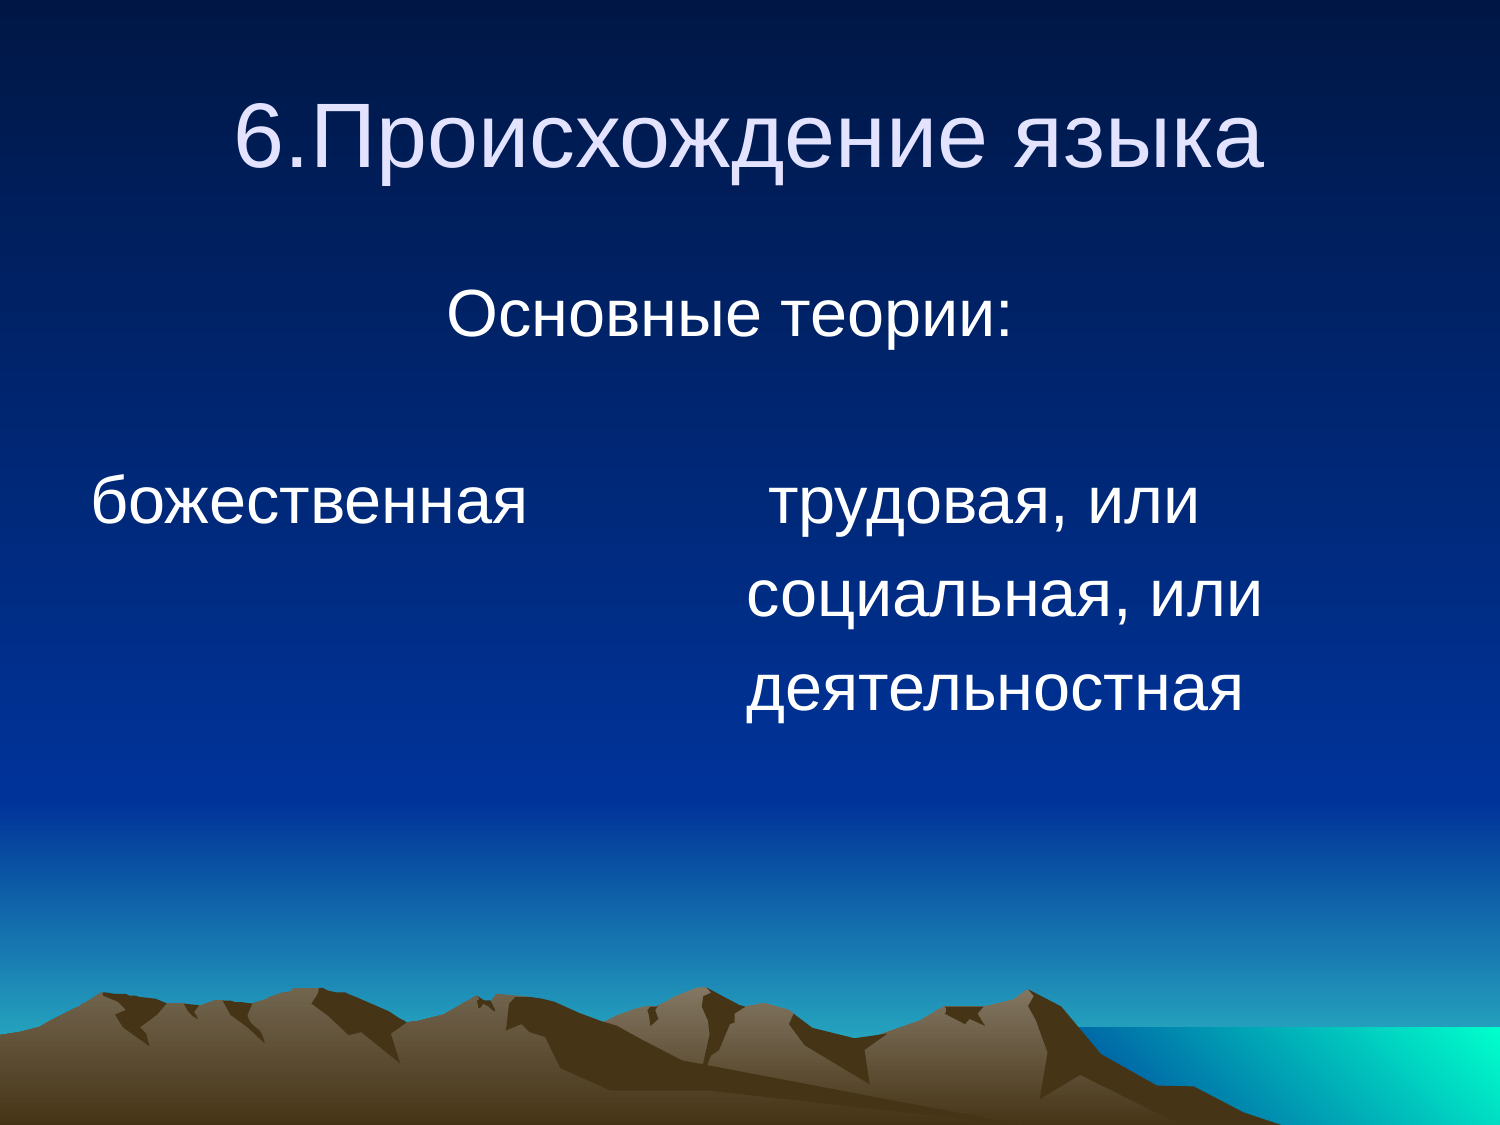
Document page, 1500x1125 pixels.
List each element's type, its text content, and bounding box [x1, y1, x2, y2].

title 6.Происхождение языка [74, 37, 1426, 226]
list Основные теории: божественная трудовая, или социальная, или деятельностная [75, 262, 1425, 1000]
